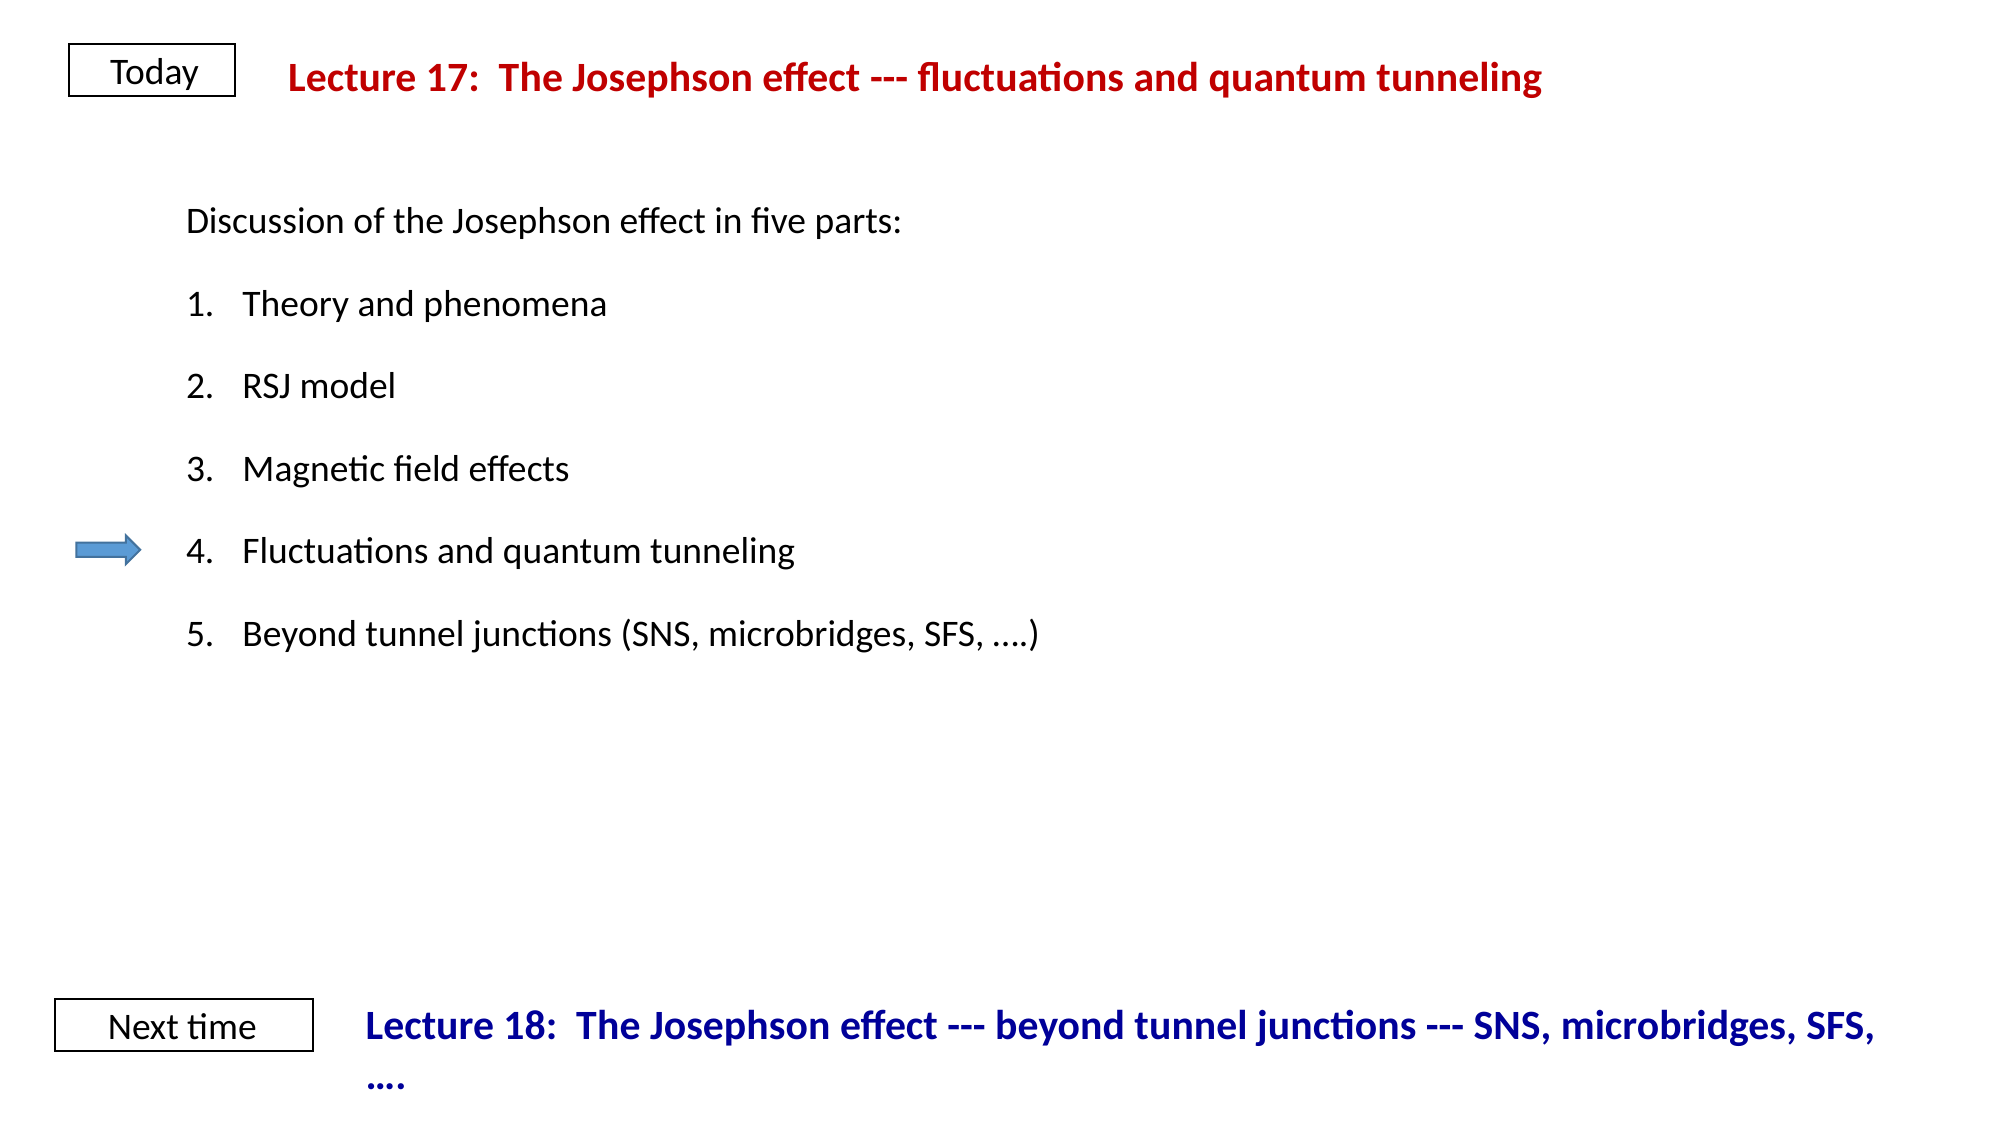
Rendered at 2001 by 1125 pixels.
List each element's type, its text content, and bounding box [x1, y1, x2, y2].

text_box Today [95, 39, 214, 43]
text_box Lecture 18: The Josephson effect --- beyond tunnel junctions --- SNS, microbridges, SFS, …. [350, 990, 1940, 1106]
text_box Discussion of the Josephson effect in five parts: Theory and phenomena RSJ model Magnetic field effects Fluctuations and quantum tunneling Beyond tunnel junctions (SNS, microbridges, SFS, ….) [171, 188, 1829, 992]
text_box Next time [93, 994, 273, 998]
text_box [75, 533, 142, 567]
text_box [54, 998, 314, 1052]
text_box [68, 43, 236, 97]
text_box Lecture 17: The Josephson effect --- fluctuations and quantum tunneling [273, 42, 1960, 108]
